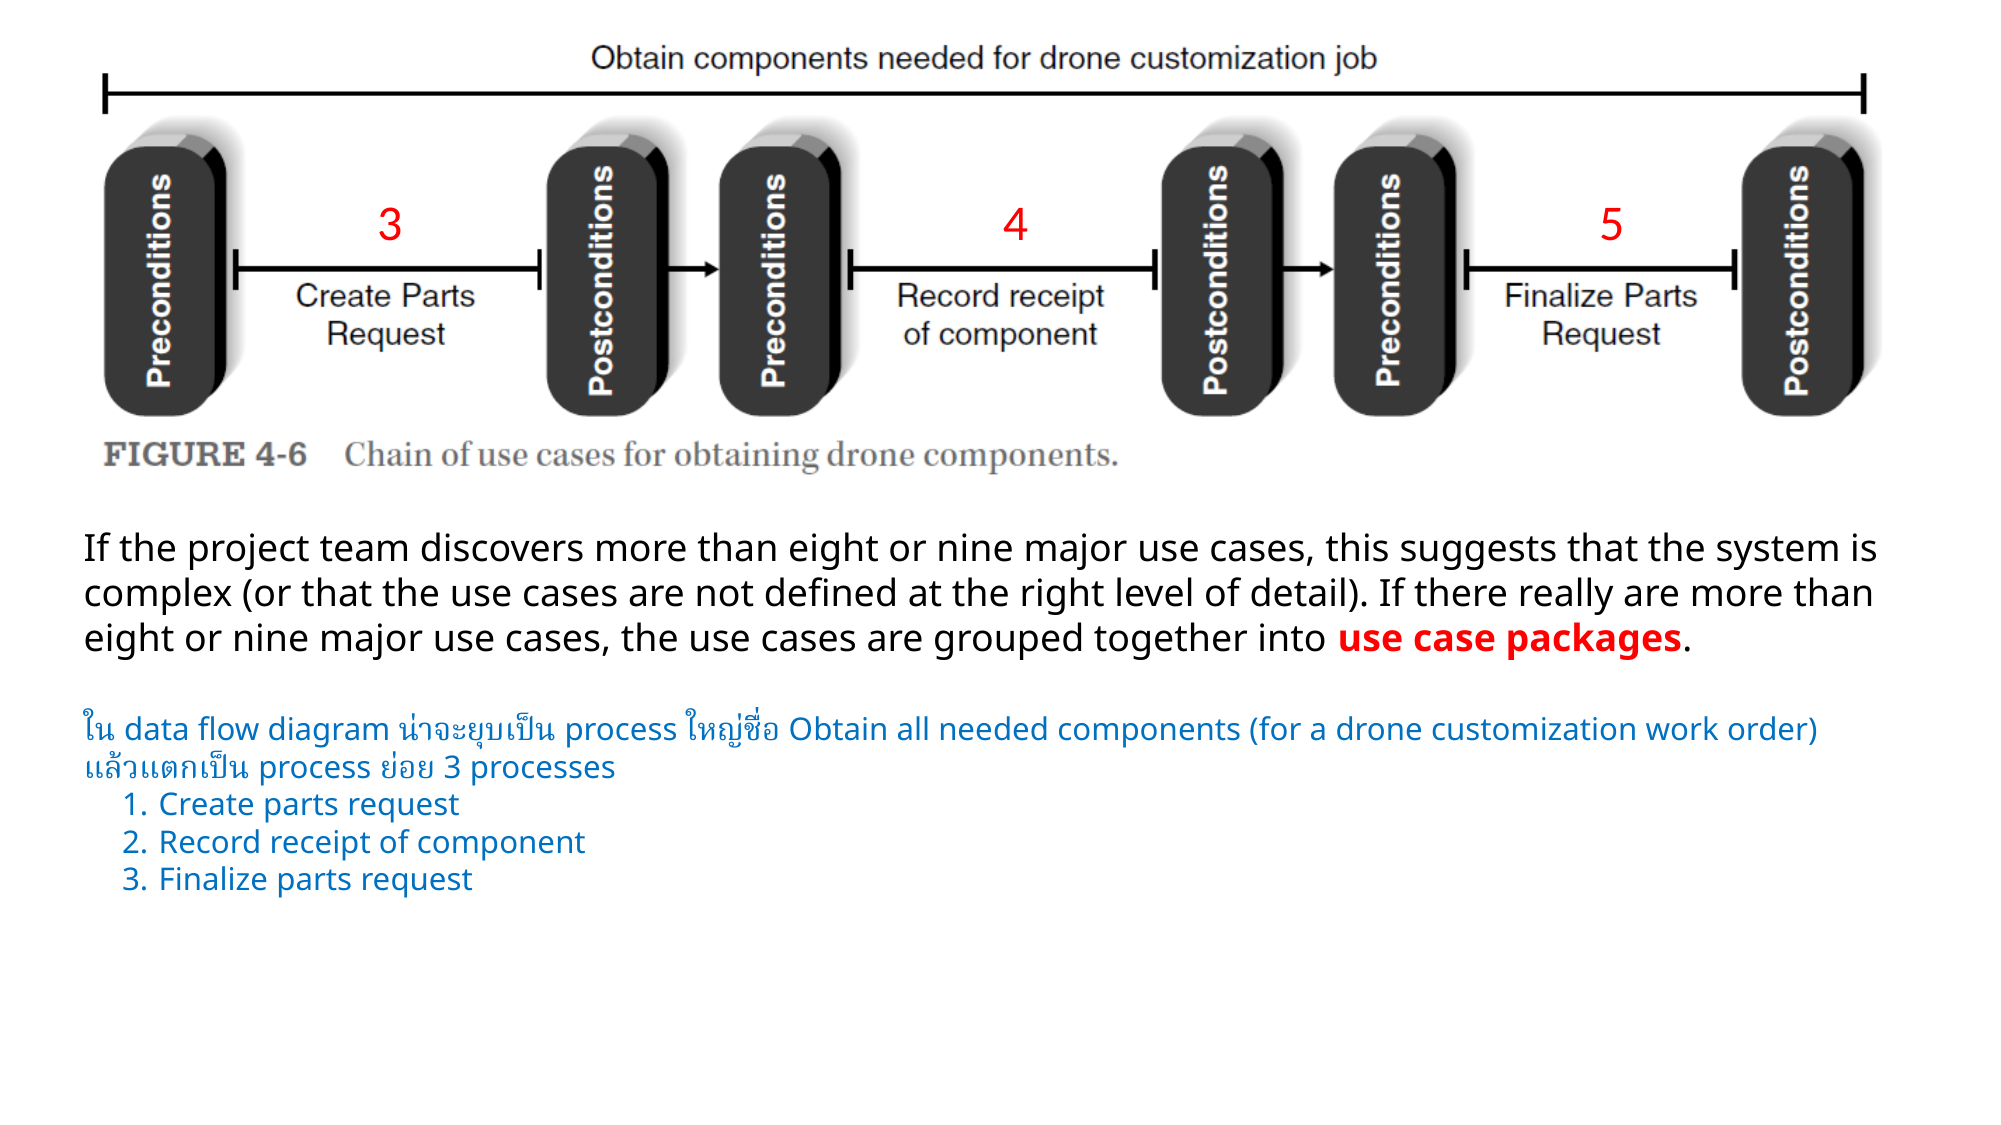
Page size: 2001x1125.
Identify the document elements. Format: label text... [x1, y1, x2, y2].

picture [90, 34, 1882, 483]
text_box ใน data flow diagram น่าจะยุบเป็น process ใหญ่ชื่อ Obtain all needed components (for a drone customization work order) แล้วแตกเป็น process ย่อย 3 processes Create parts request Record receipt of component Finalize parts request [69, 702, 1931, 905]
text_box If the project team discovers more than eight or nine major use cases, this suggests that the system is complex (or that the use cases are not defined at the right level of detail). If there really are more than eight or nine major use cases, the use cases are grouped together into use case packages. [69, 516, 1931, 667]
